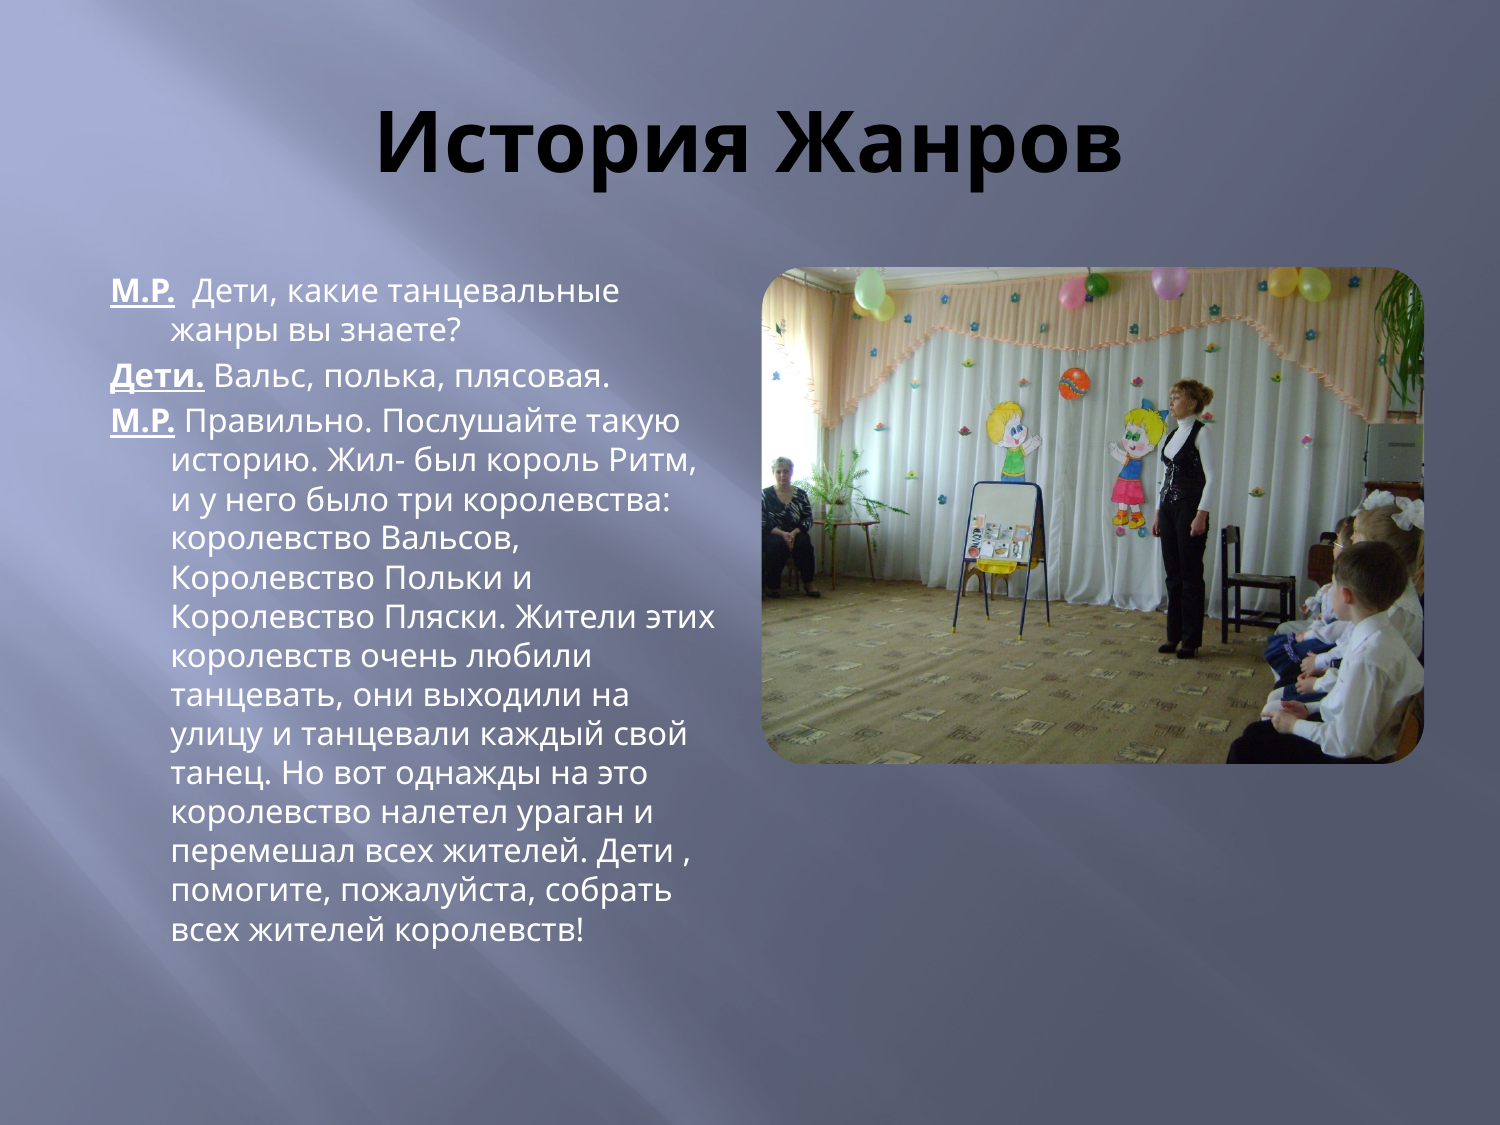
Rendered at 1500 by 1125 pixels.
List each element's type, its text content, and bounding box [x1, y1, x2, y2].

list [761, 266, 1425, 765]
list М.Р. Дети, какие танцевальные жанры вы знаете? Дети. Вальс, полька, плясовая. М.Р. Правильно. Послушайте такую историю. Жил- был король Ритм, и у него было три королевства: королевство Вальсов, Королевство Польки и Королевство Пляски. Жители этих королевств очень любили танцевать, они выходили на улицу и танцевали каждый свой танец. Но вот однажды на это королевство налетел ураган и перемешал всех жителей. Дети , помогите, пожалуйста, собрать всех жителей королевств! [75, 262, 738, 1005]
title История Жанров [75, 45, 1425, 233]
